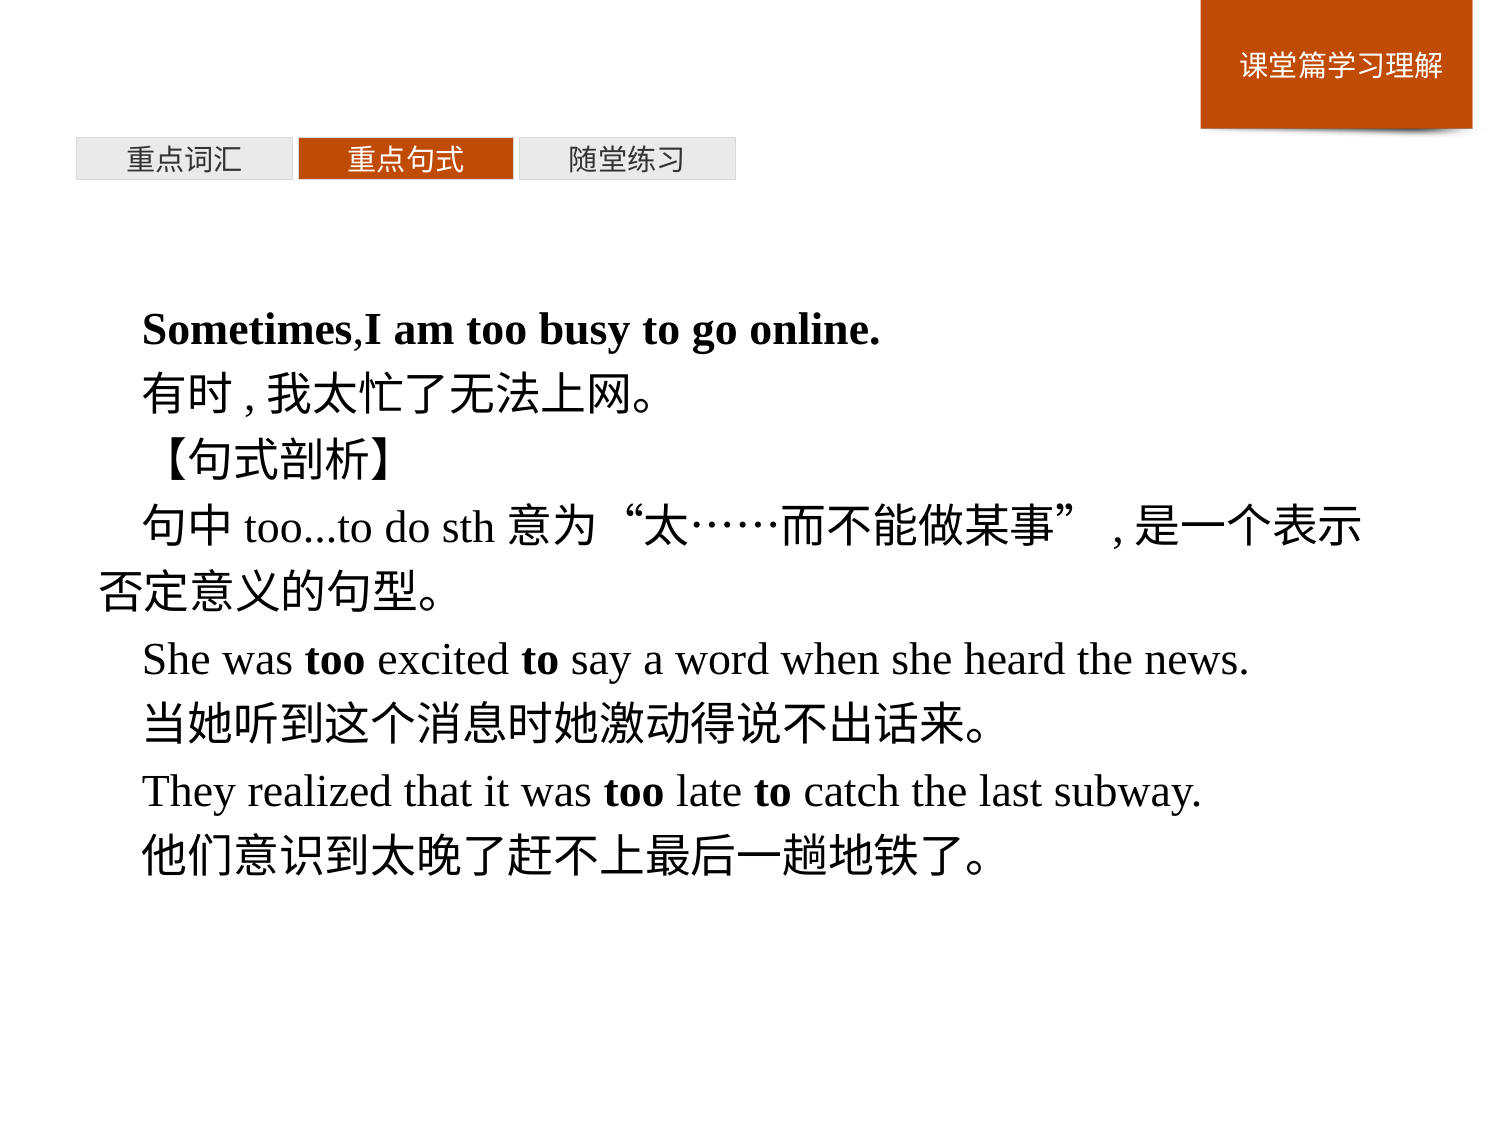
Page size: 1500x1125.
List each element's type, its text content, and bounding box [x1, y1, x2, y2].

text_box 随堂练习 [518, 135, 737, 182]
text_box 重点词汇 [75, 135, 294, 182]
text_box 重点句式 [296, 135, 516, 182]
text_box Sometimes,I am too busy to go online. 有时,我太忙了无法上网。 【句式剖析】 句中too...to do sth意为“太……而不能做某事”,是一个表示否定意义的句型。 She was too excited to say a word when she heard the news. 当她听到这个消息时她激动得说不出话来。 They realized that it was too late to catch the last subway. 他们意识到太晚了赶不上最后一趟地铁了。 [83, 280, 1417, 889]
picture [1200, 0, 1490, 140]
